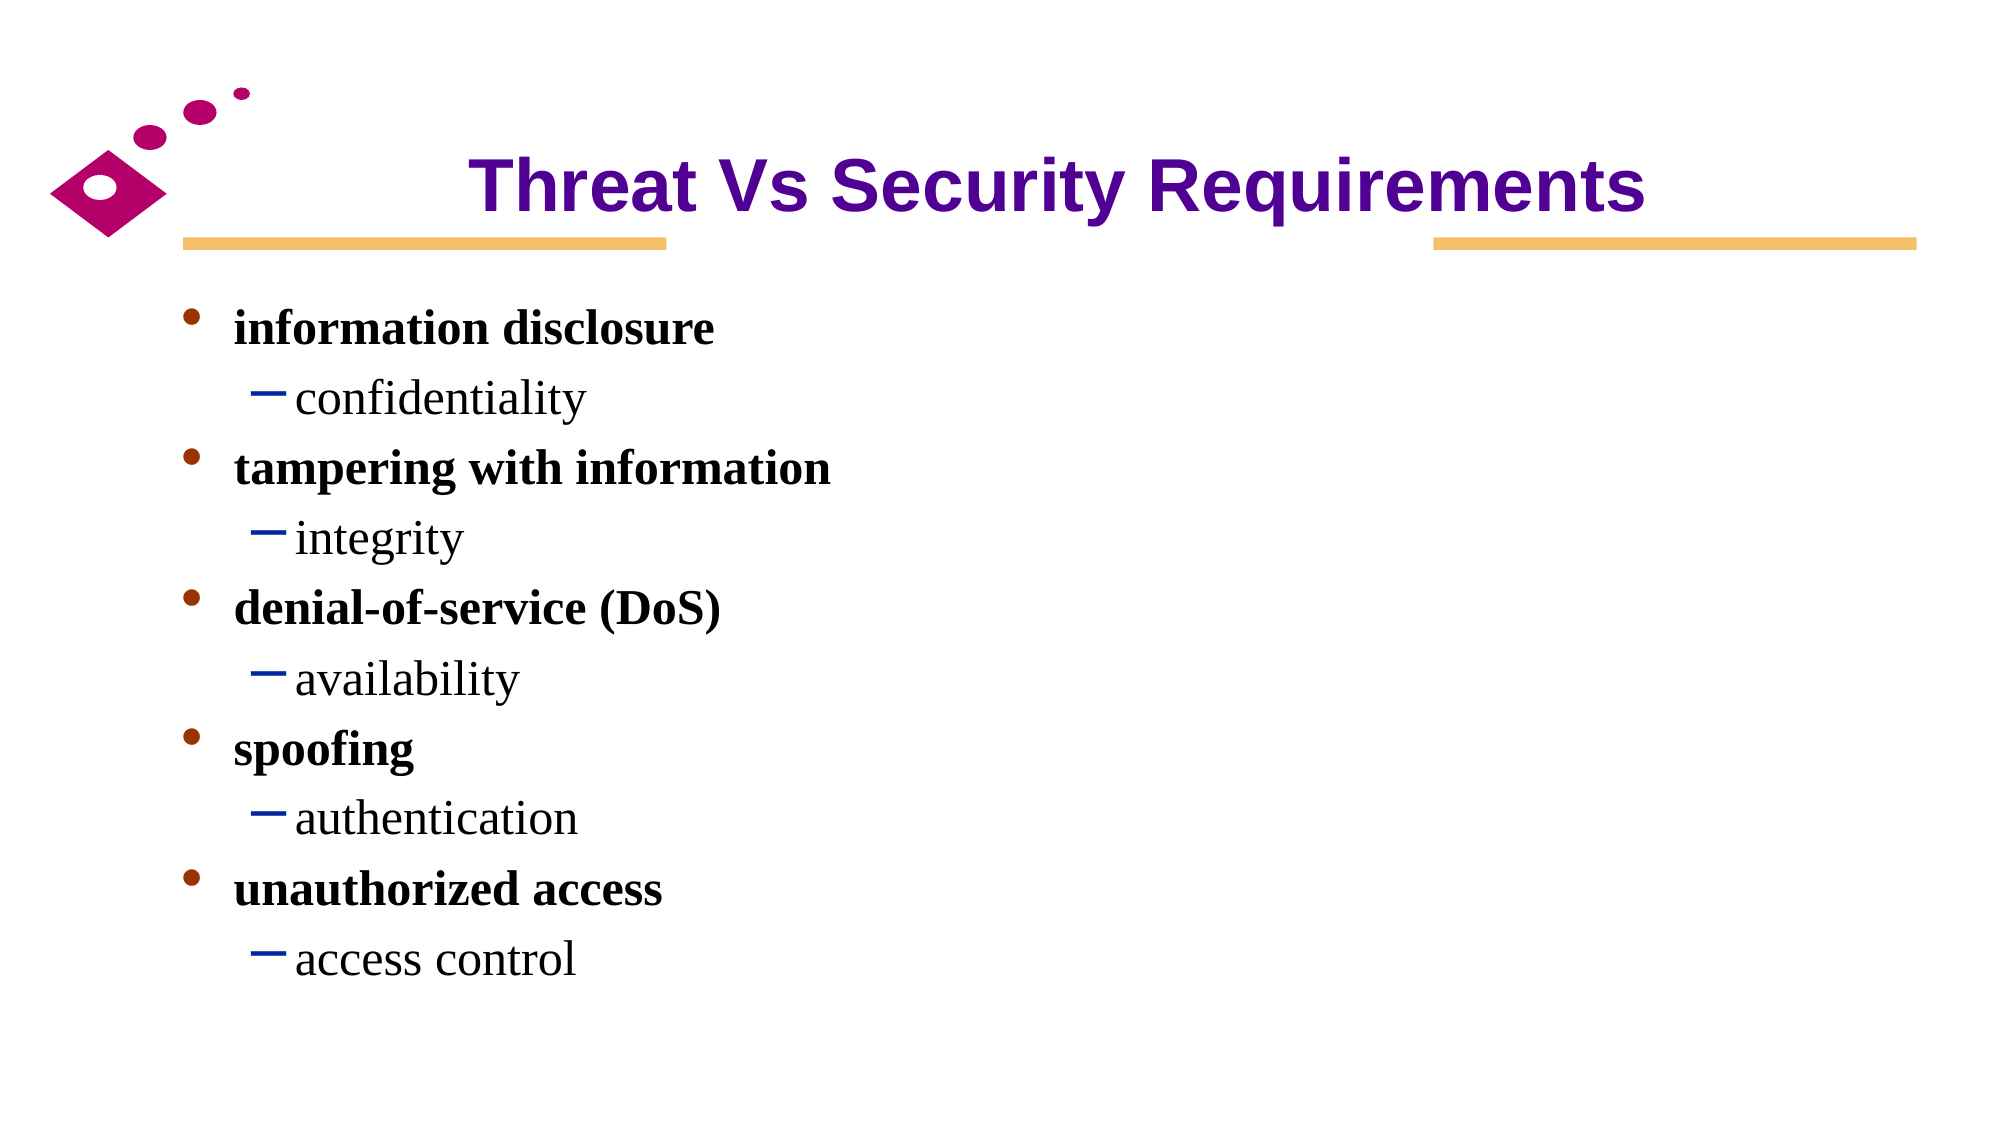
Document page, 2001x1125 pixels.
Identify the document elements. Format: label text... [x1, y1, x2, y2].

list information disclosure confidentiality tampering with information integrity denial-of-service (DoS) availability spoofing authentication unauthorized access access control [166, 287, 1951, 1001]
title Threat Vs Security Requirements [166, 99, 1951, 263]
